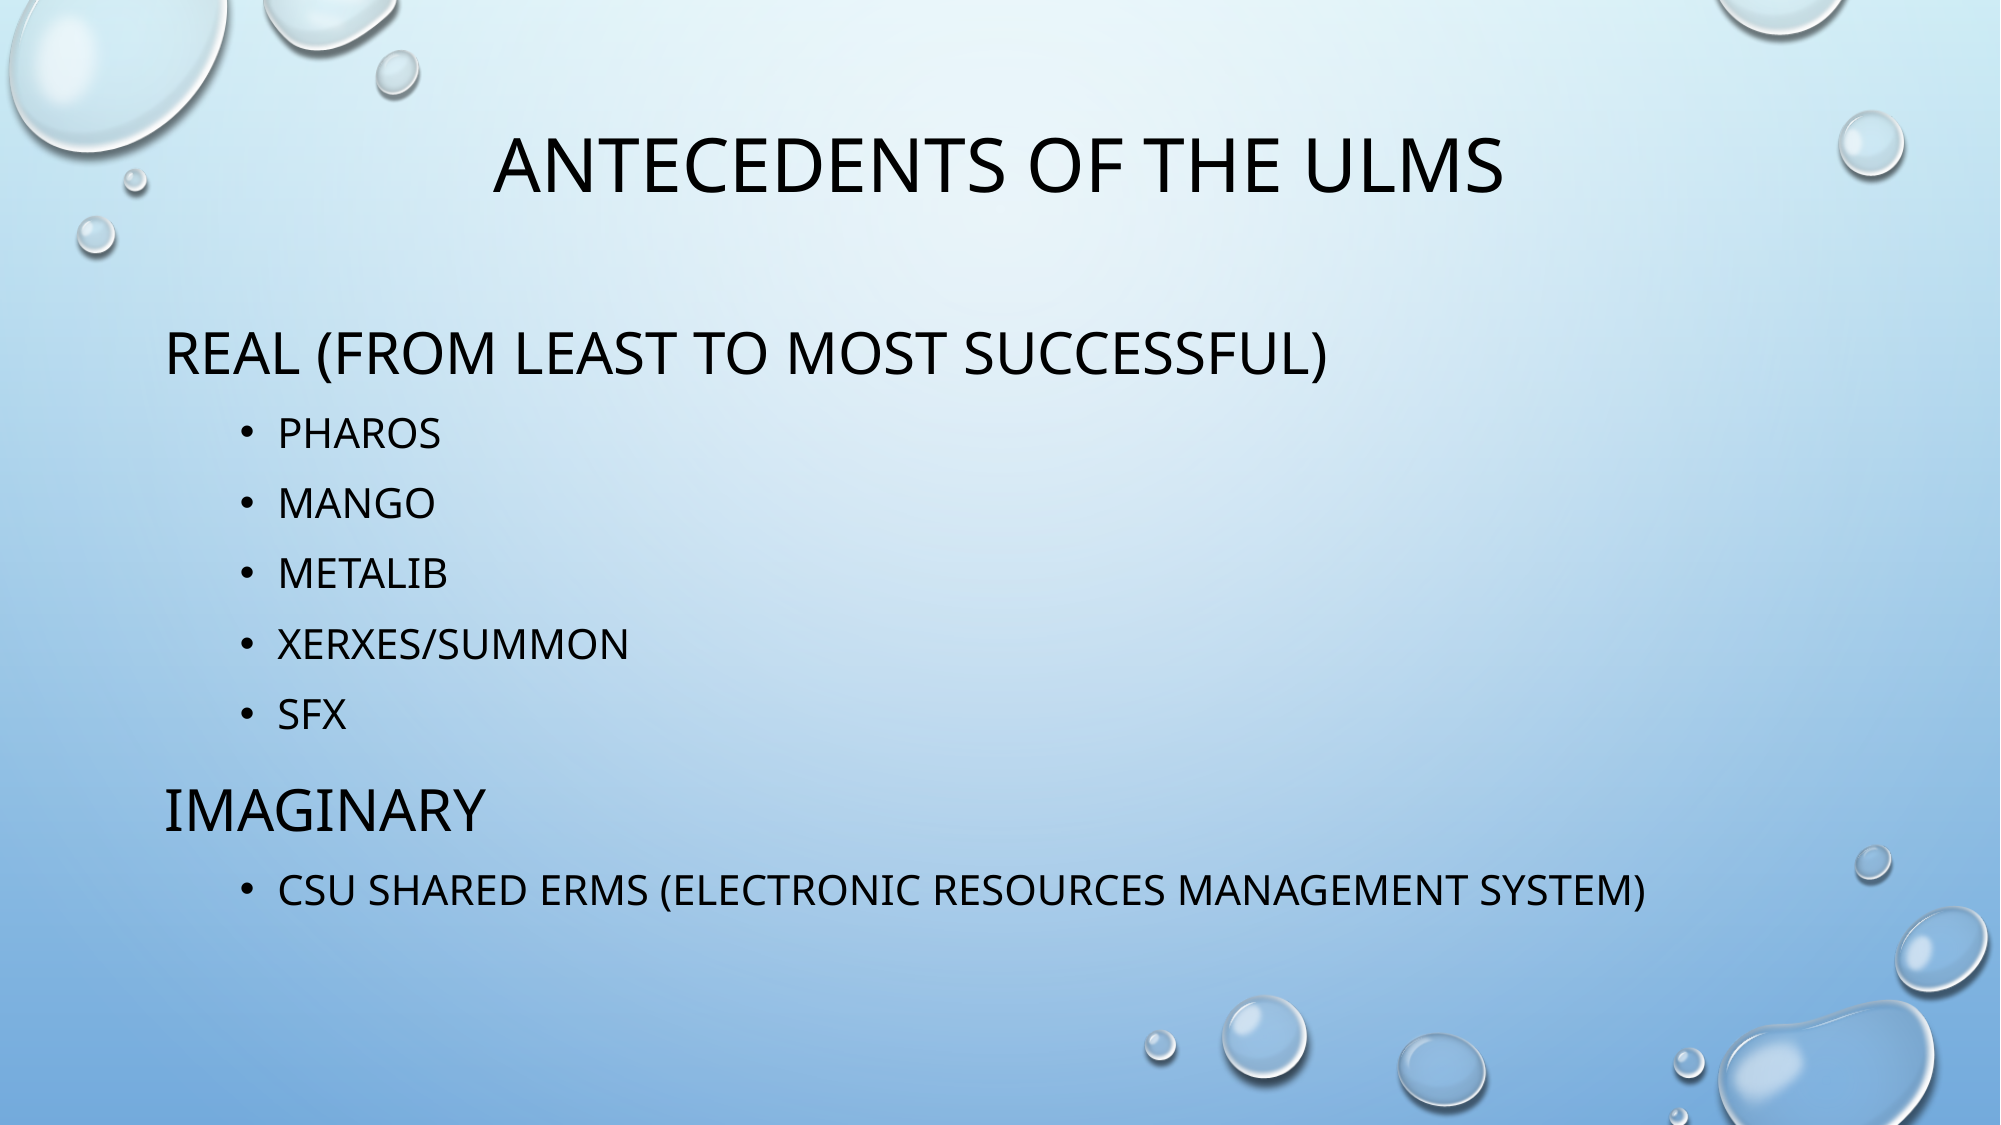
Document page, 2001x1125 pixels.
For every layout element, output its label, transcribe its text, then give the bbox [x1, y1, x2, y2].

picture [0, 0, 2000, 1125]
title Antecedents of the ULMS [149, 101, 1851, 236]
list Real (from least to MOST SUCCESSFUL) Pharos Mango Metalib Xerxes/summon Sfx Imaginary CSU Shared erms (electronic resources management system) [149, 294, 1850, 1068]
